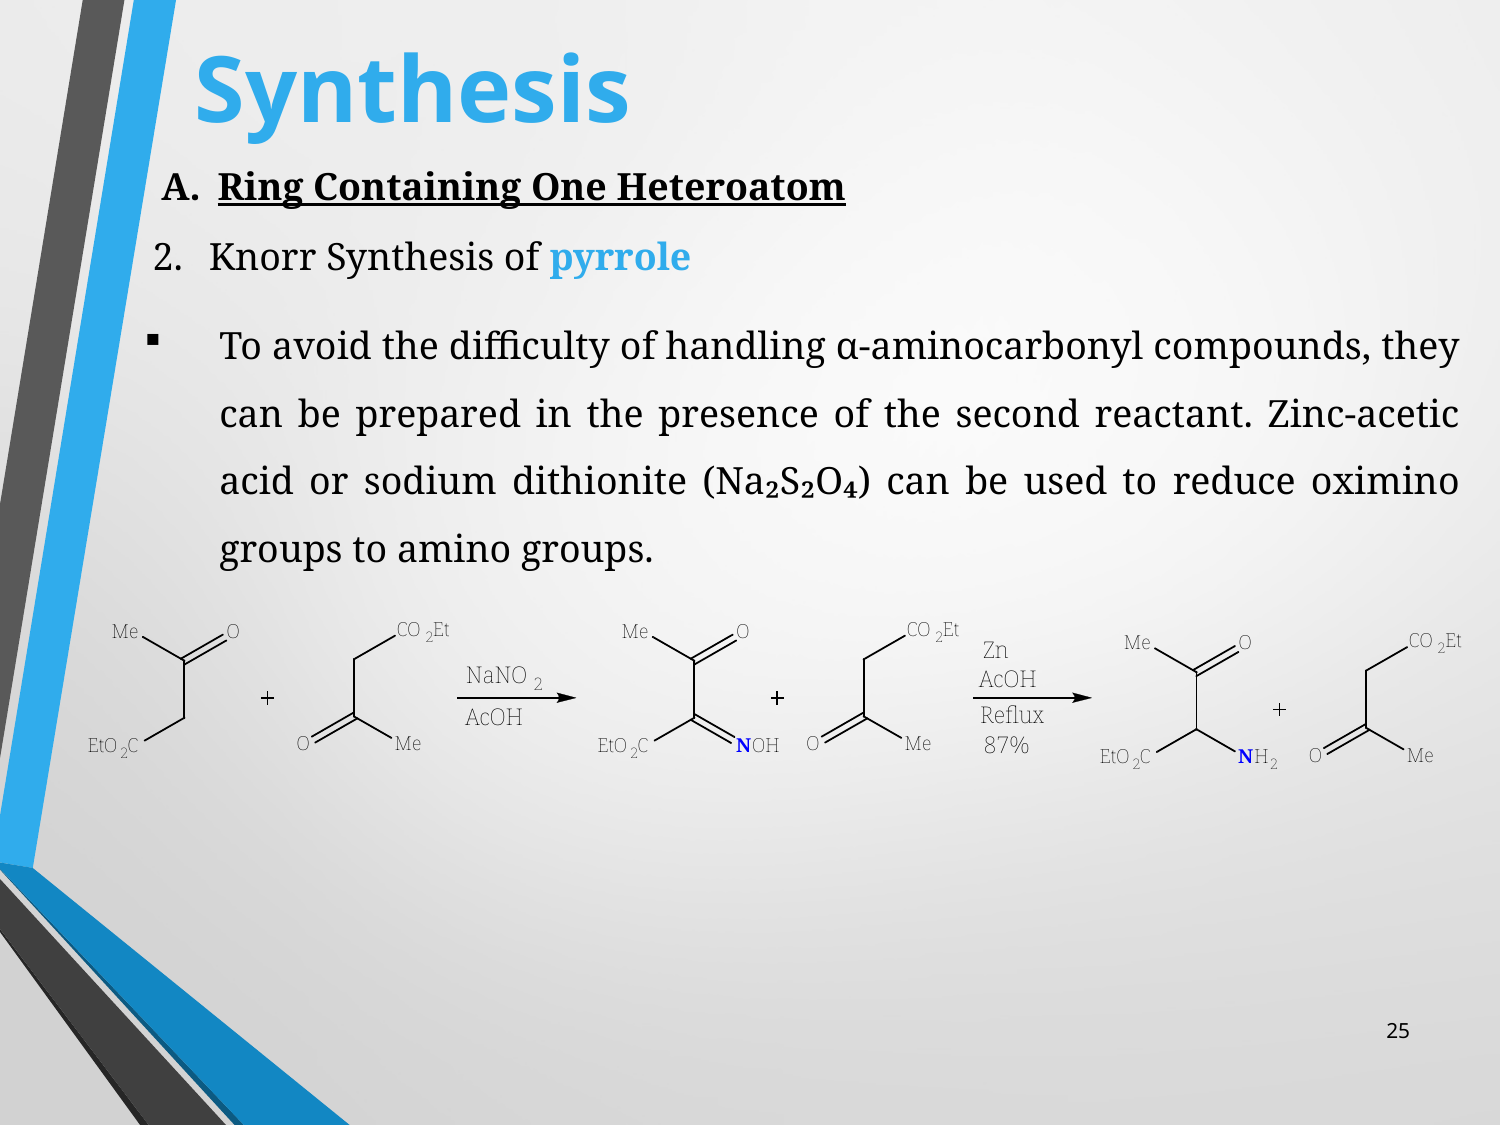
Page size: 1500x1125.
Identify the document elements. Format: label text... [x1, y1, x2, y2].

text_box To avoid the difficulty of handling α-aminocarbonyl compounds, they can be prepared in the presence of the second reactant. Zinc-acetic acid or sodium dithionite (Na₂S₂O₄) can be used to reduce oximino groups to amino groups. [129, 292, 1476, 578]
text_box Knorr Synthesis of pyrrole [137, 203, 1476, 286]
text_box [83, 620, 1478, 779]
text_box Ring Containing One Heteroatom [146, 132, 1485, 216]
slide_number 25 [1354, 1001, 1425, 1062]
title Synthesis [179, 28, 1444, 132]
